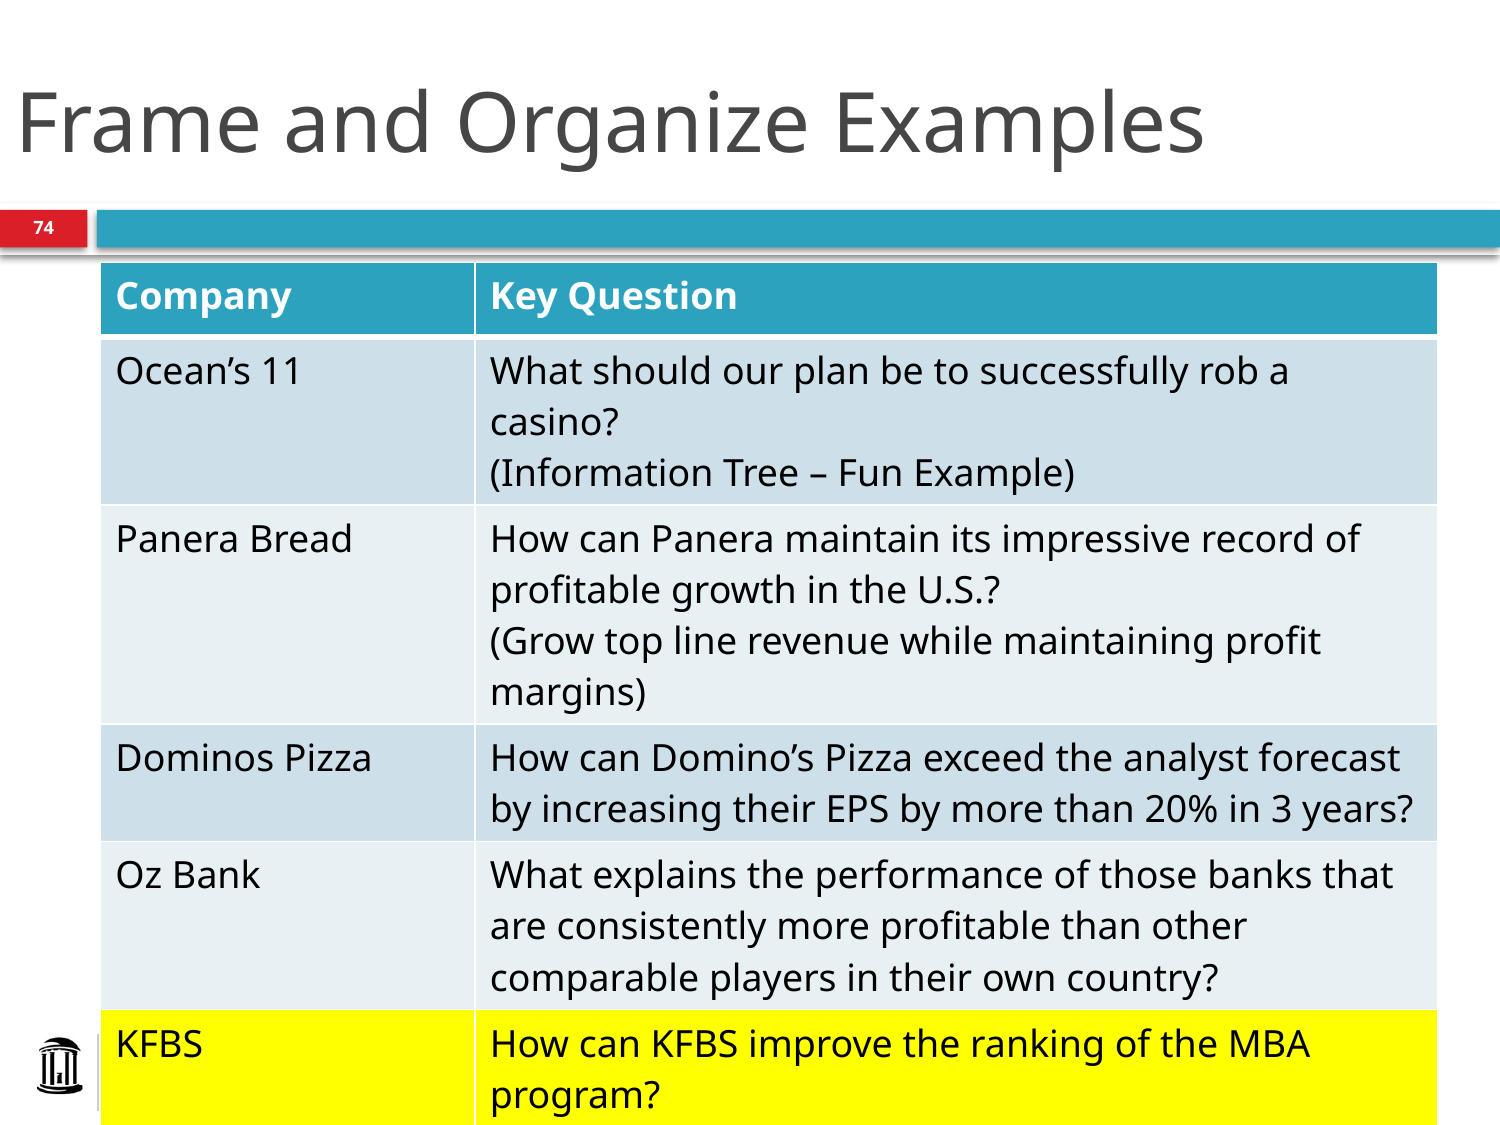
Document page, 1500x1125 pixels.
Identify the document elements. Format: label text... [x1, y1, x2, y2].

table_cell How can KFBS improve the ranking of the MBA program? [476, 1010, 1437, 1125]
table_cell How can Domino’s Pizza exceed the analyst forecast by increasing their EPS by more than 20% in 3 years? [476, 725, 1437, 841]
table_cell KFBS [101, 1010, 474, 1125]
title Frame and Organize Examples [0, 37, 1500, 201]
table_cell What should our plan be to successfully rob a casino? (Information Tree – Fun Example) [476, 340, 1437, 504]
table_cell Ocean’s 11 [101, 340, 474, 504]
table_cell Dominos Pizza [101, 725, 474, 841]
slide_number 74 [0, 208, 88, 249]
table_cell What explains the performance of those banks that are consistently more profitable than other comparable players in their own country? [476, 842, 1437, 1009]
picture [37, 1034, 100, 1111]
table_cell How can Panera maintain its impressive record of profitable growth in the U.S.? (Grow top line revenue while maintaining profit margins) [476, 506, 1437, 723]
table_cell Panera Bread [101, 506, 474, 723]
table_cell Oz Bank [101, 842, 474, 1009]
table_header Key Question [476, 263, 1437, 334]
table_header Company [101, 263, 474, 334]
